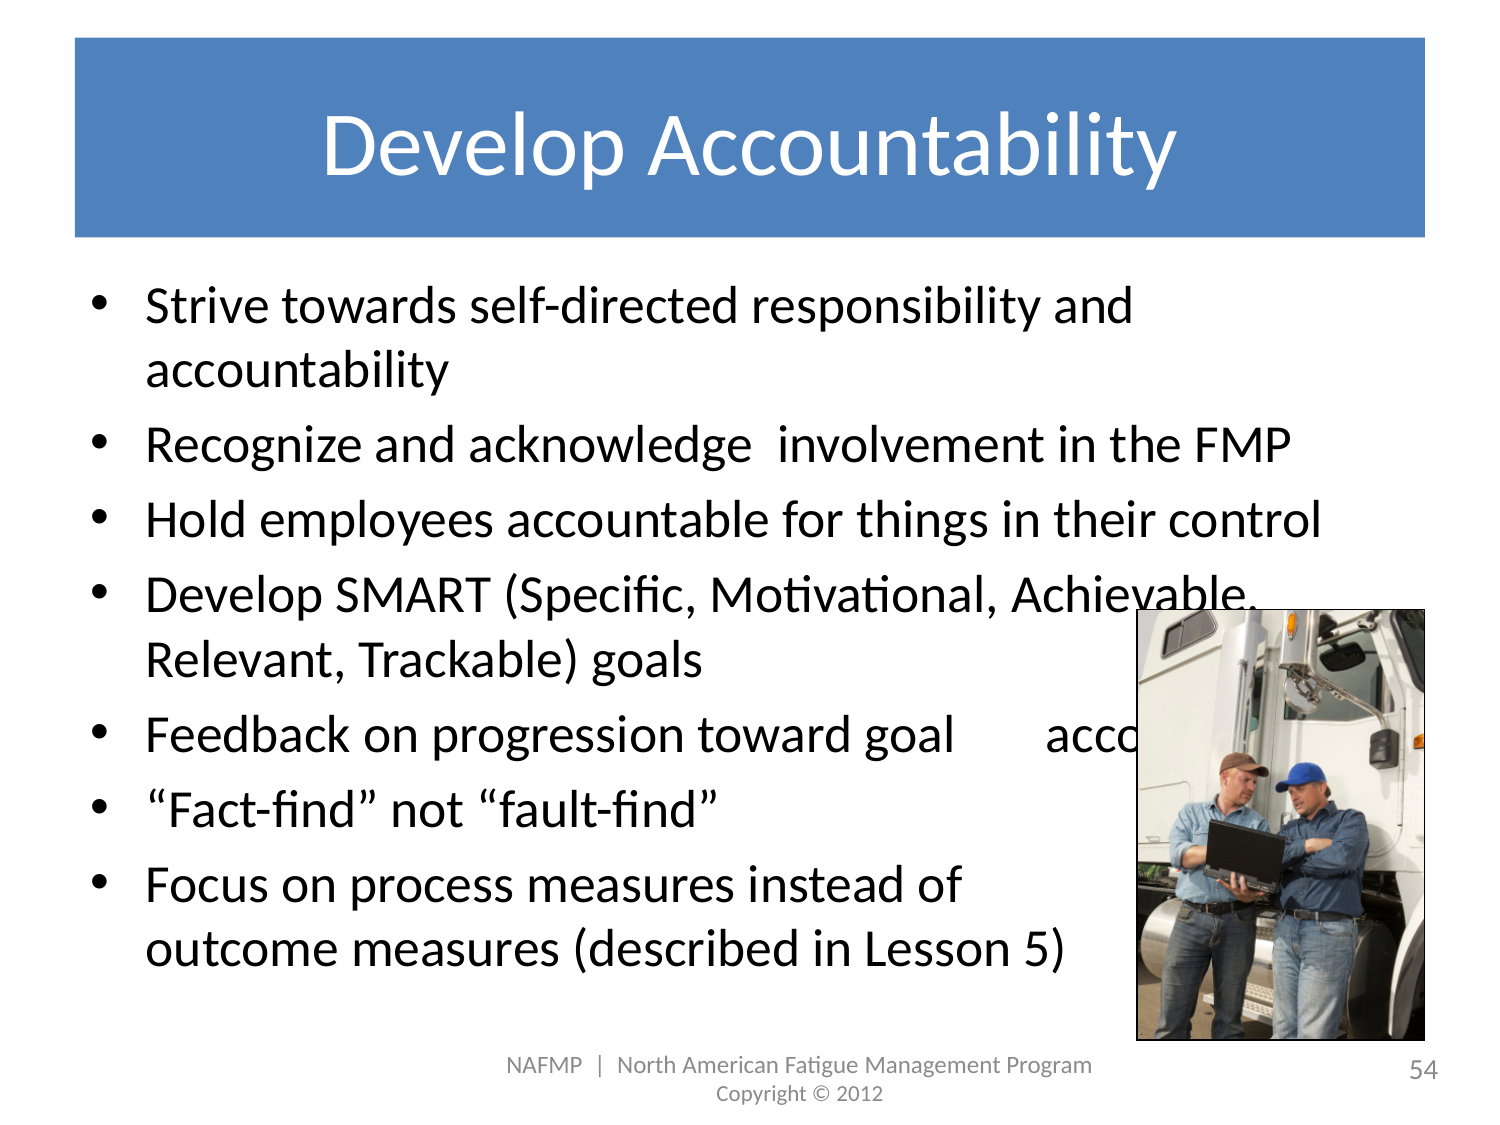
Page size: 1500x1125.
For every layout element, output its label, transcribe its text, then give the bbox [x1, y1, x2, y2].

title Develop Accountability [75, 45, 1425, 233]
list Strive towards self-directed responsibility and accountability Recognize and acknowledge involvement in the FMP Hold employees accountable for things in their control Develop SMART (Specific, Motivational, Achievable, Relevant, Trackable) goals Feedback on progression toward goal accomplishment “Fact-find” not “fault-find” Focus on process measures instead of outcome measures (described in Lesson 5) [75, 262, 1425, 1005]
picture [1137, 610, 1425, 1040]
